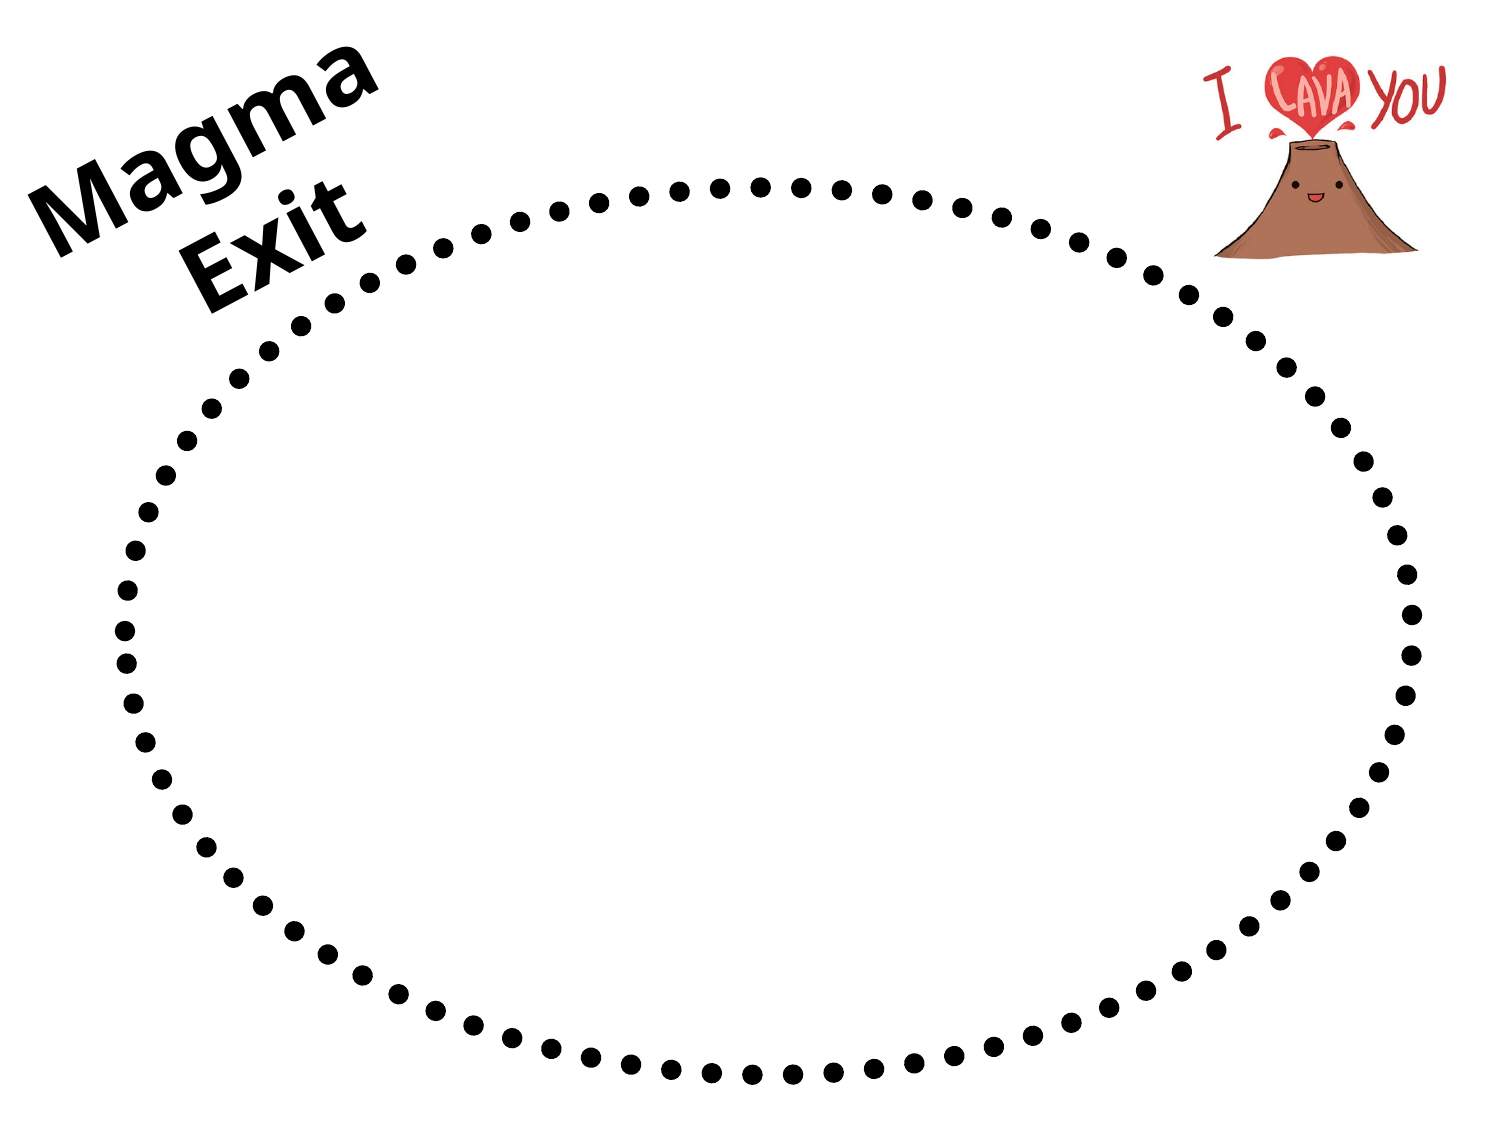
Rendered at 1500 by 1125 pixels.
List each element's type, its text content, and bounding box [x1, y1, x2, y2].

picture [1143, 0, 1500, 475]
text_box [123, 186, 1414, 1076]
text_box Magma Exit [0, 0, 582, 448]
